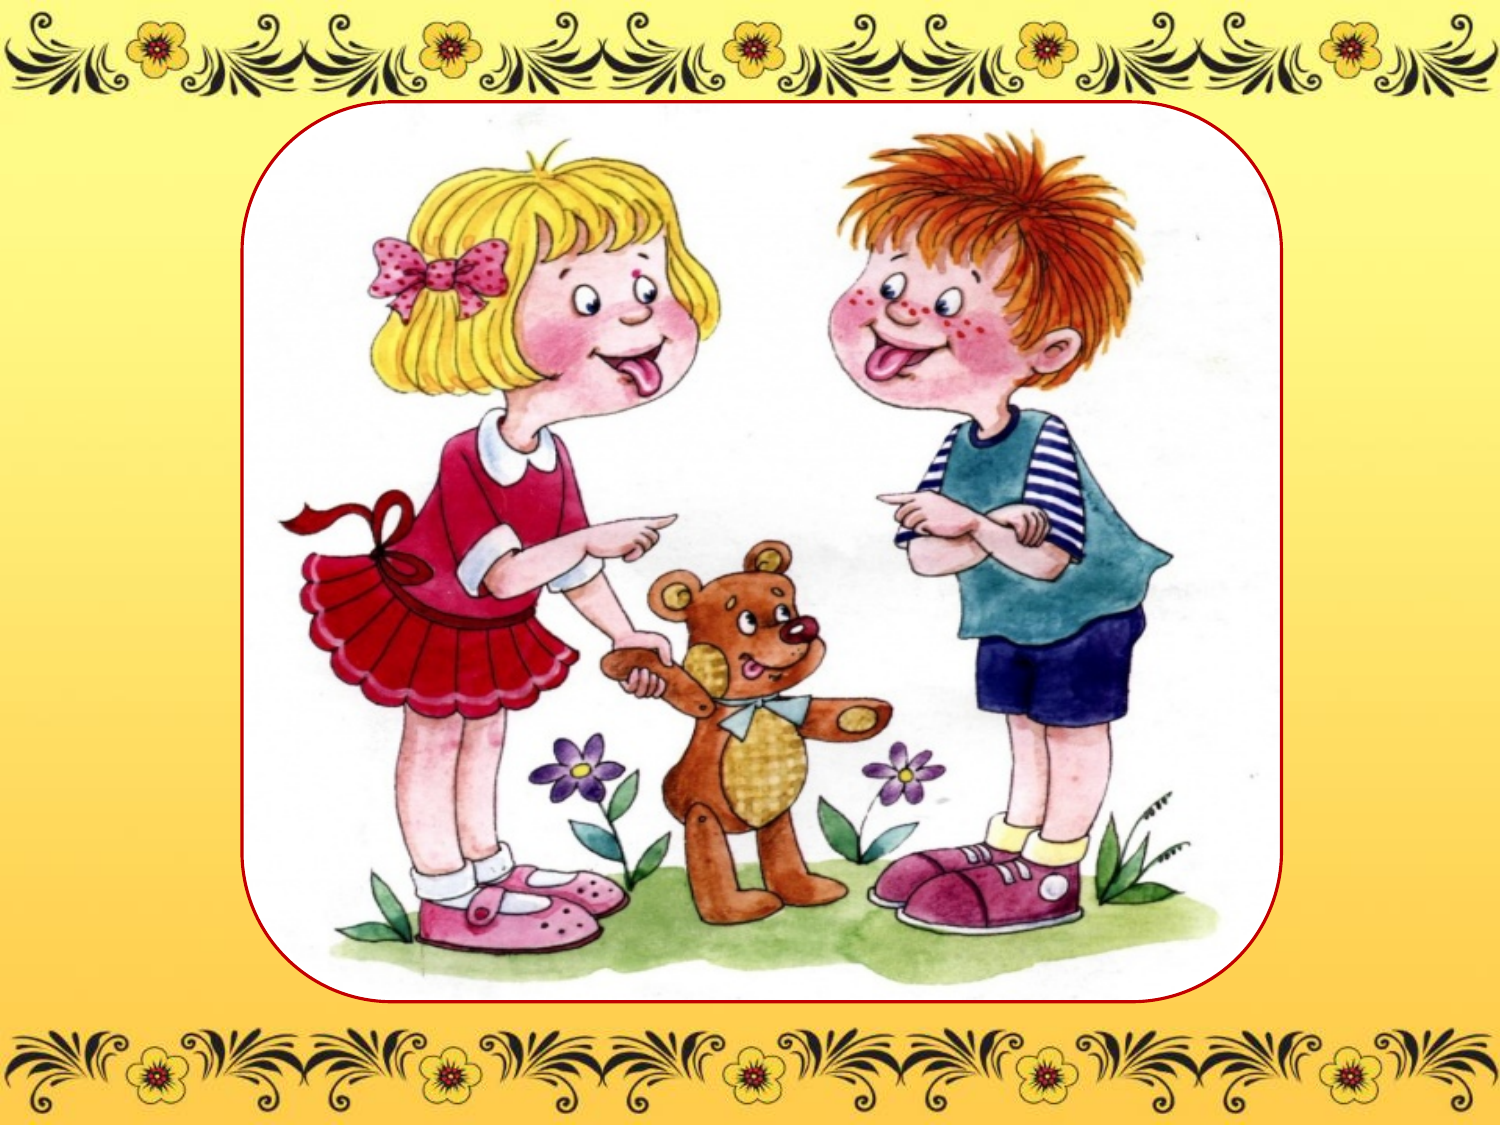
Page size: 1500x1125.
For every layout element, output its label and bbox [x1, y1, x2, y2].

list [241, 101, 1282, 1002]
picture [0, 0, 1500, 1125]
